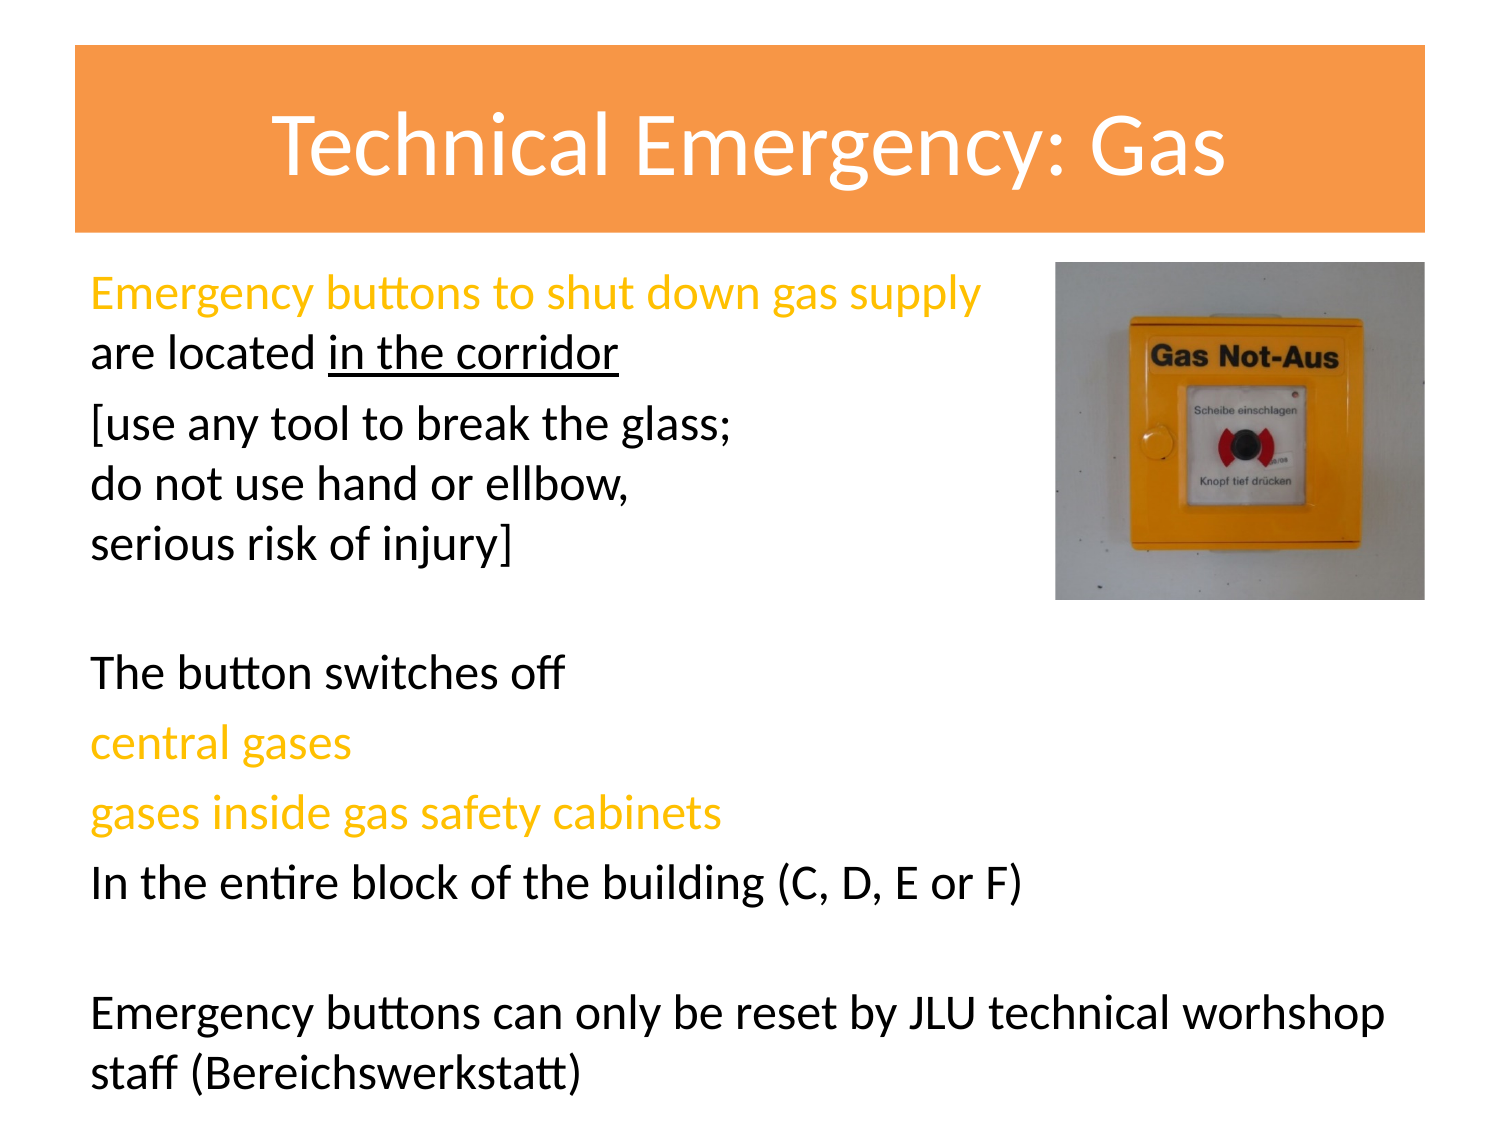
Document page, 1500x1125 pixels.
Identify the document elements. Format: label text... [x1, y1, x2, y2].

list Emergency buttons to shut down gas supply are located in the corridor [use any tool to break the glass; do not use hand or ellbow, serious risk of injury] The button switches off central gases gases inside gas safety cabinets In the entire block of the building (C, D, E or F) Emergency buttons can only be reset by JLU technical worhshop staff (Bereichswerkstatt) [75, 252, 1425, 929]
picture [1055, 262, 1425, 600]
title Technical Emergency: Gas [75, 45, 1425, 233]
